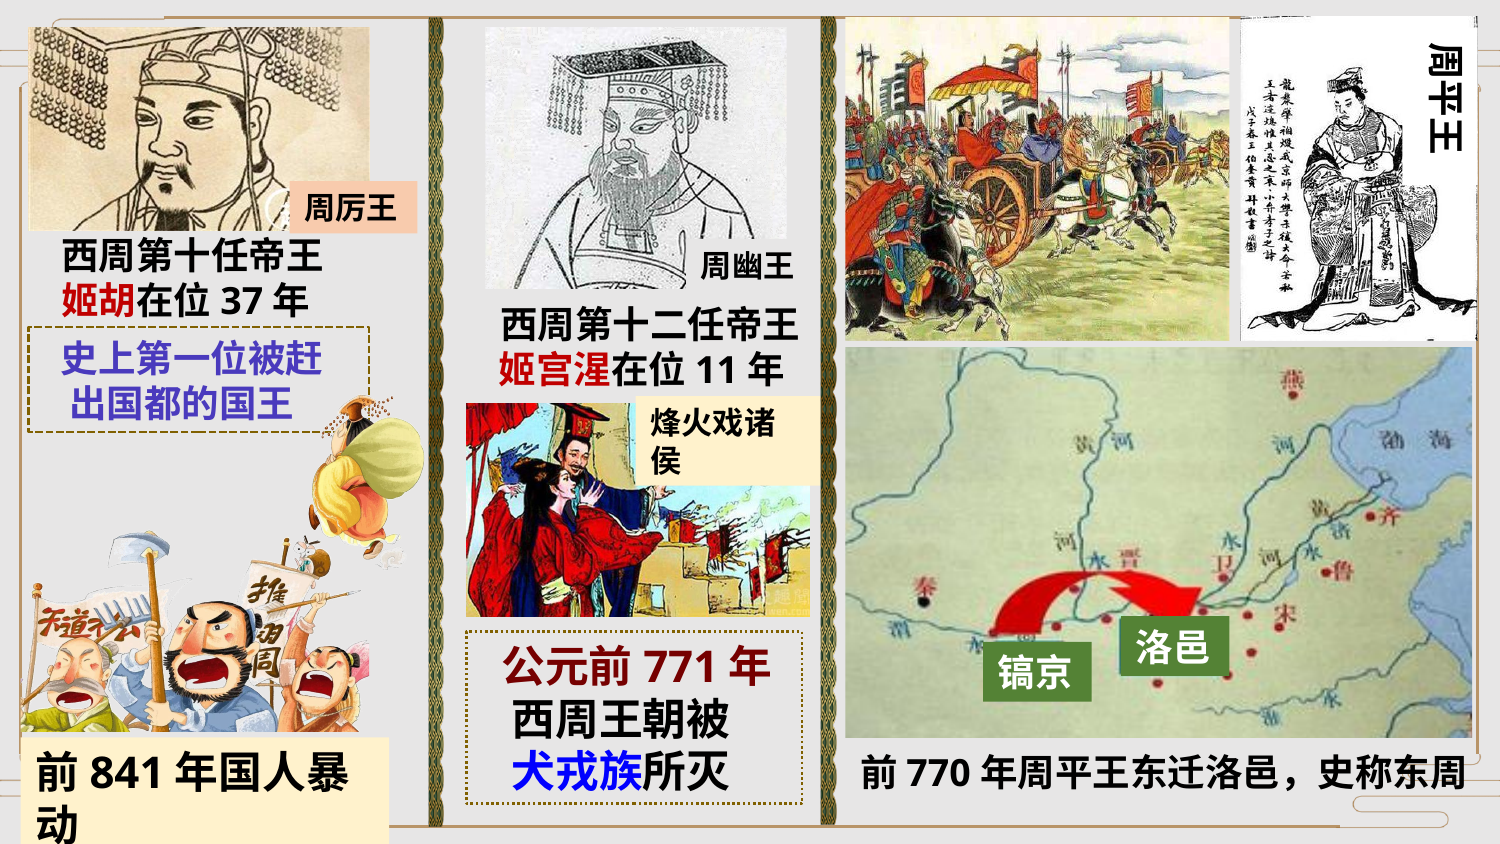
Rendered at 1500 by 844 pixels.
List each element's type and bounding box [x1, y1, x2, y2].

picture [28, 27, 370, 231]
picture [485, 27, 787, 288]
text_box [0, 0, 1500, 844]
picture [1240, 16, 1478, 341]
picture [20, 347, 1473, 738]
picture [845, 17, 1230, 341]
